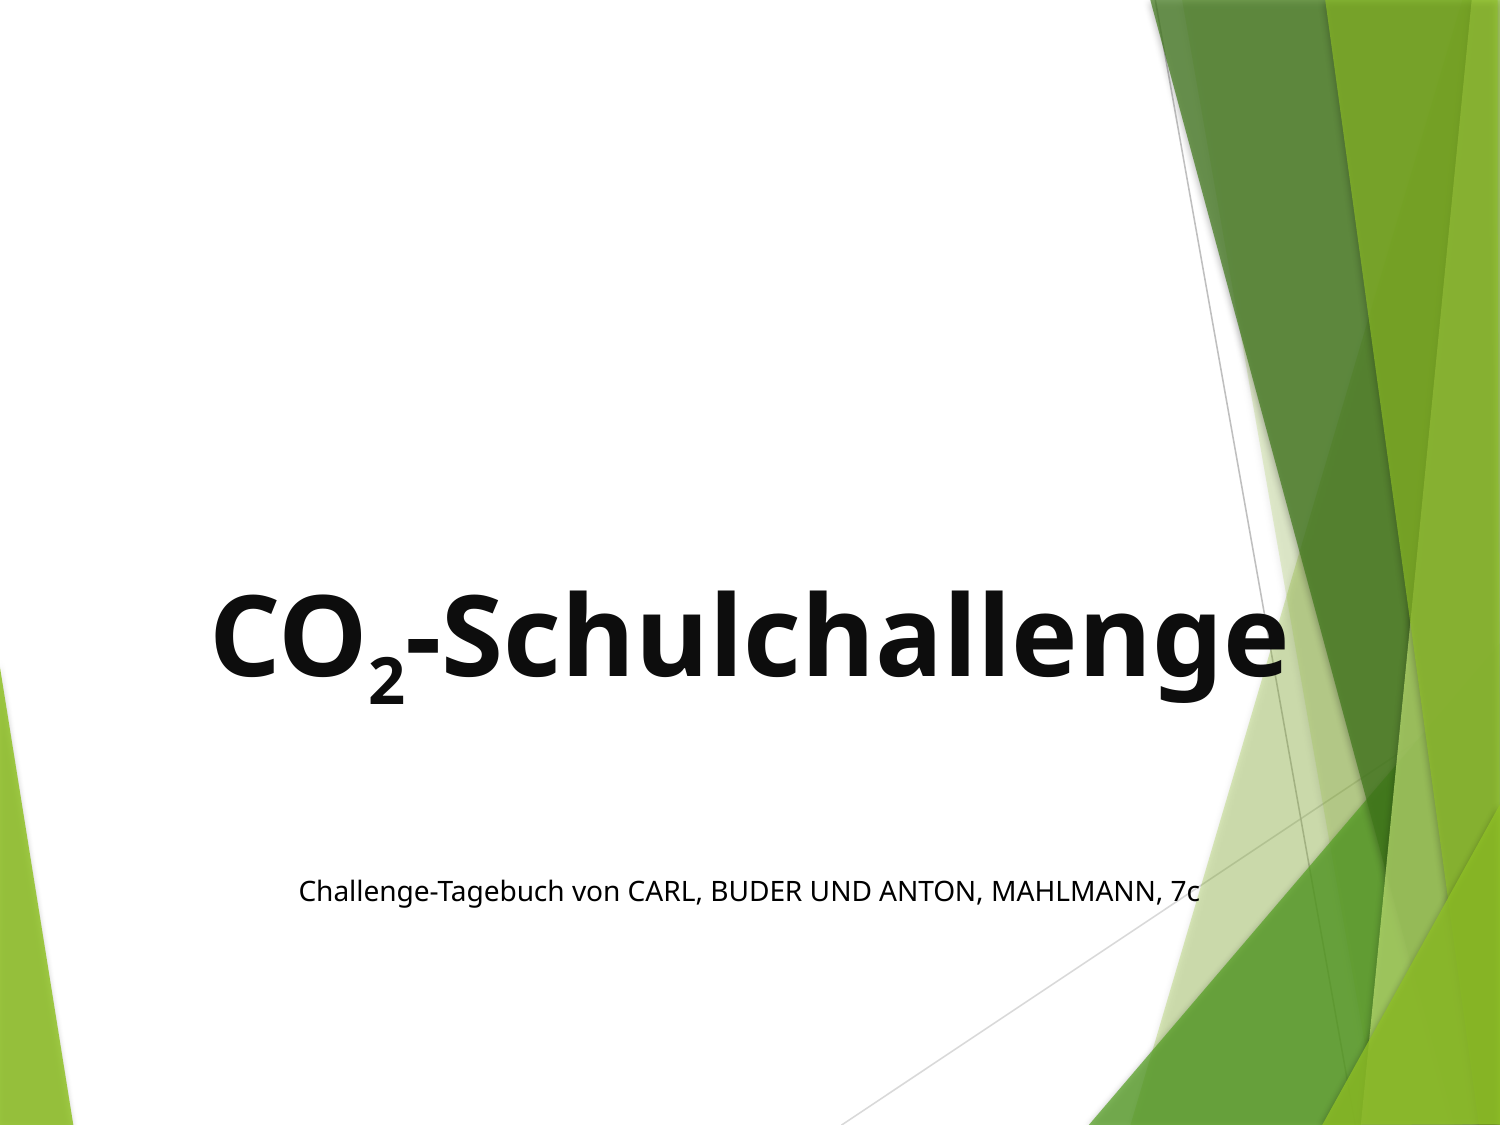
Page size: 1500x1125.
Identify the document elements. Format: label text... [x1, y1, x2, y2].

text_box Challenge-Tagebuch von CARL, BUDER UND ANTON, MAHLMANN, 7c [99, 866, 1401, 938]
text_box CO2-Schulchallenge [99, 237, 1401, 725]
